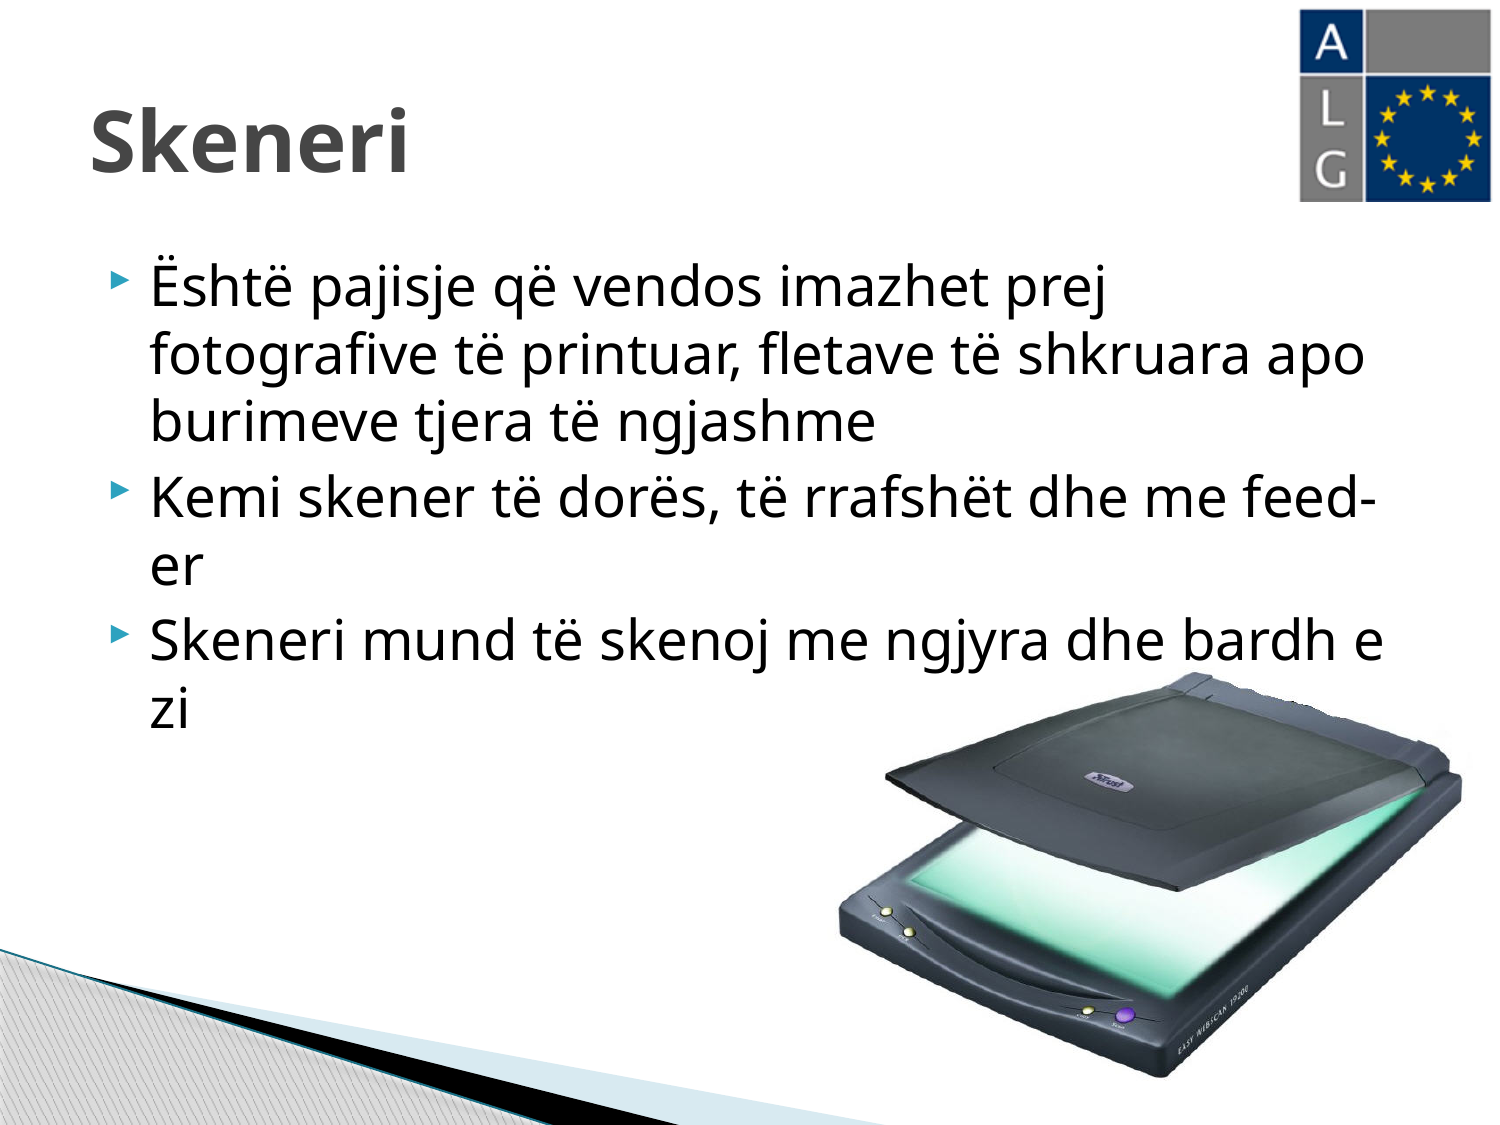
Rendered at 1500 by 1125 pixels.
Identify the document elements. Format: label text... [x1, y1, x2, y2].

list Është pajisje që vendos imazhet prej fotografive të printuar, fletave të shkruara apo burimeve tjera të ngjashme Kemi skener të dorës, të rrafshët dhe me feed-er Skeneri mund të skenoj me ngjyra dhe bardh e zi [75, 243, 1425, 986]
title Skeneri [75, 45, 1425, 233]
picture [820, 659, 1475, 1099]
picture [1291, 0, 1500, 202]
